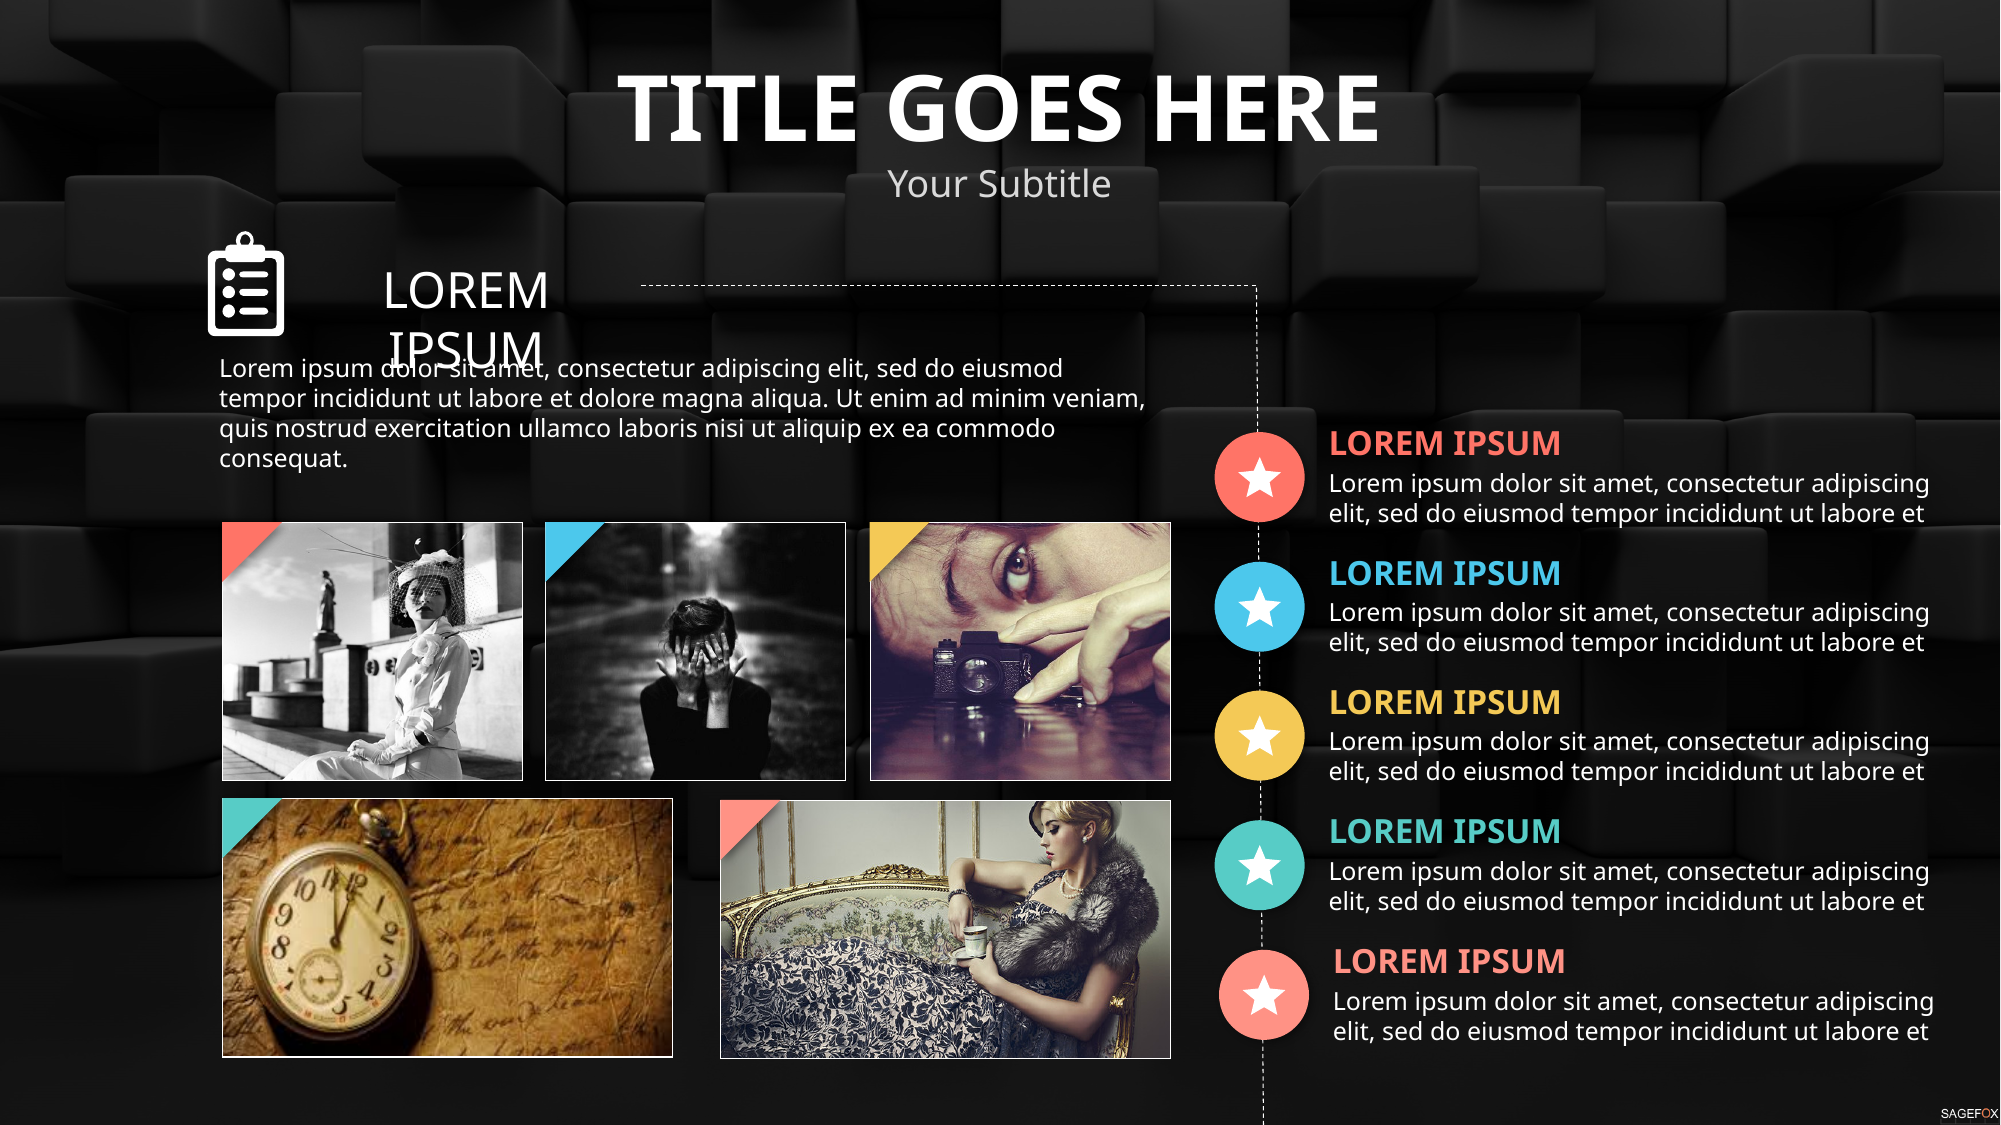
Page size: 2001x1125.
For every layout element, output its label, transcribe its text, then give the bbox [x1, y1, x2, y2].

text_box [719, 798, 783, 863]
text_box [869, 521, 1171, 782]
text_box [1256, 287, 1264, 432]
text_box [544, 521, 608, 585]
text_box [1214, 561, 1305, 652]
text_box LOREM IPSUM Lorem ipsum dolor sit amet, consectetur adipiscing elit, sed do eiusmod tempor incididunt ut labore et [1322, 935, 1958, 1050]
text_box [1214, 820, 1305, 911]
text_box [221, 797, 285, 861]
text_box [1256, 1040, 1264, 1125]
text_box LOREM IPSUM Lorem ipsum dolor sit amet, consectetur adipiscing elit, sed do eiusmod tempor incididunt ut labore et [1318, 417, 1953, 533]
text_box TITLE GOES HERE Your Subtitle [548, 42, 1452, 212]
text_box [221, 521, 285, 585]
text_box [545, 521, 847, 782]
text_box LOREM IPSUM Lorem ipsum dolor sit amet, consectetur adipiscing elit, sed do eiusmod tempor incididunt ut labore et [1318, 805, 1953, 921]
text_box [1256, 523, 1264, 561]
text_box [207, 231, 285, 337]
picture [0, 0, 2001, 1125]
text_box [1214, 690, 1305, 781]
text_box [1218, 949, 1309, 1040]
text_box LOREM IPSUM Lorem ipsum dolor sit amet, consectetur adipiscing elit, sed do eiusmod tempor incididunt ut labore et [1318, 675, 1953, 791]
text_box [868, 521, 933, 585]
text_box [1214, 432, 1305, 523]
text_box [1256, 911, 1264, 949]
text_box LOREM IPSUM [292, 250, 642, 344]
text_box Lorem ipsum dolor sit amet, consectetur adipiscing elit, sed do eiusmod tempor incididunt ut labore et dolore magna aliqua. Ut enim ad minim veniam, quis nostrud exercitation ullamco laboris nisi ut aliquip ex ea commodo consequat. [204, 344, 1168, 480]
text_box [719, 799, 1171, 1060]
text_box [221, 521, 523, 782]
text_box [1256, 652, 1264, 690]
text_box LOREM IPSUM Lorem ipsum dolor sit amet, consectetur adipiscing elit, sed do eiusmod tempor incididunt ut labore et [1318, 546, 1953, 662]
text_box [1256, 781, 1264, 820]
text_box [221, 798, 673, 1058]
